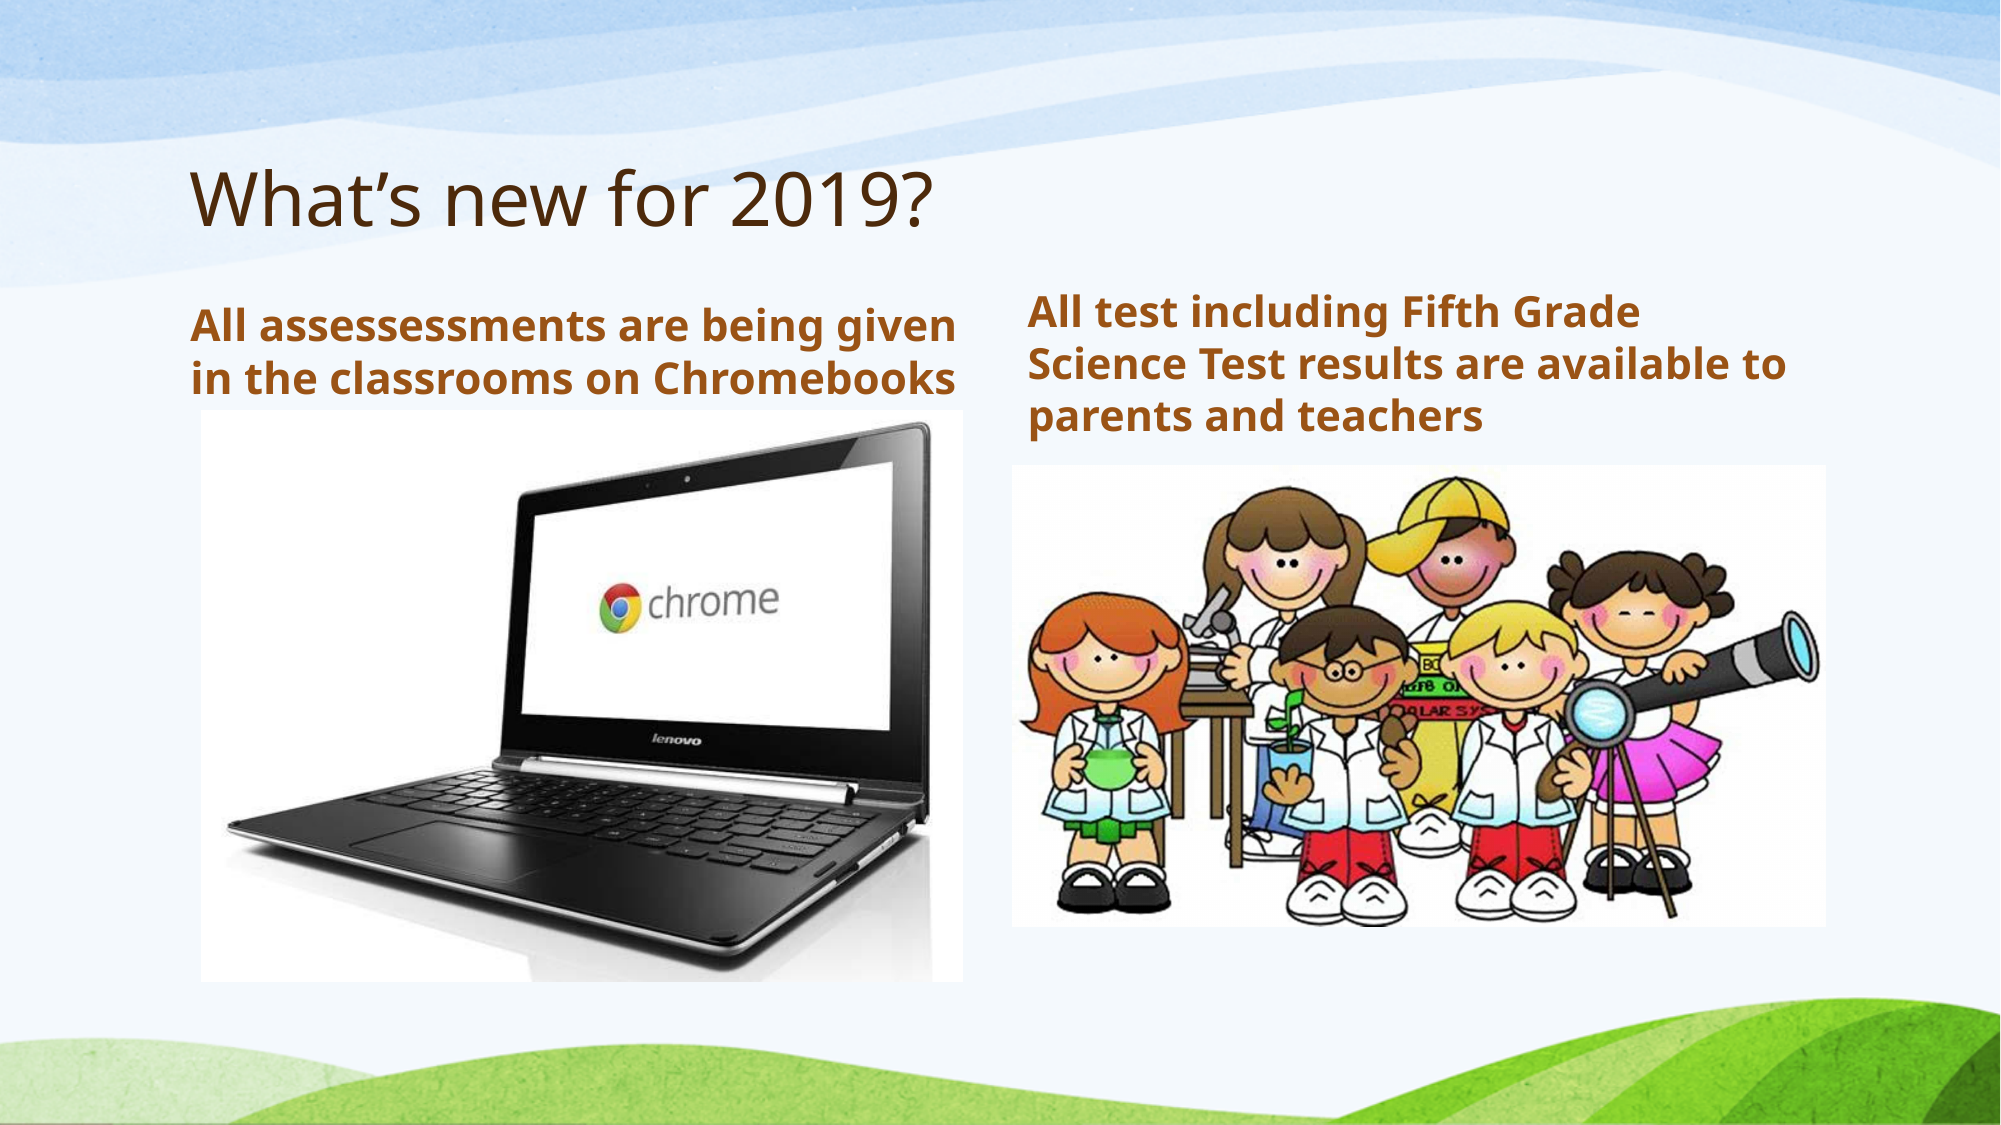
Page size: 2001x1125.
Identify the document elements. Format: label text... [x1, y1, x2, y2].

list All assessessments are being given in the classrooms on Chromebooks [175, 275, 989, 411]
picture [0, 0, 2001, 1125]
title What’s new for 2019? [174, 50, 1825, 250]
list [201, 410, 963, 982]
list All test including Fifth Grade Science Test results are available to parents and teachers [1012, 275, 1826, 448]
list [1012, 465, 1826, 927]
